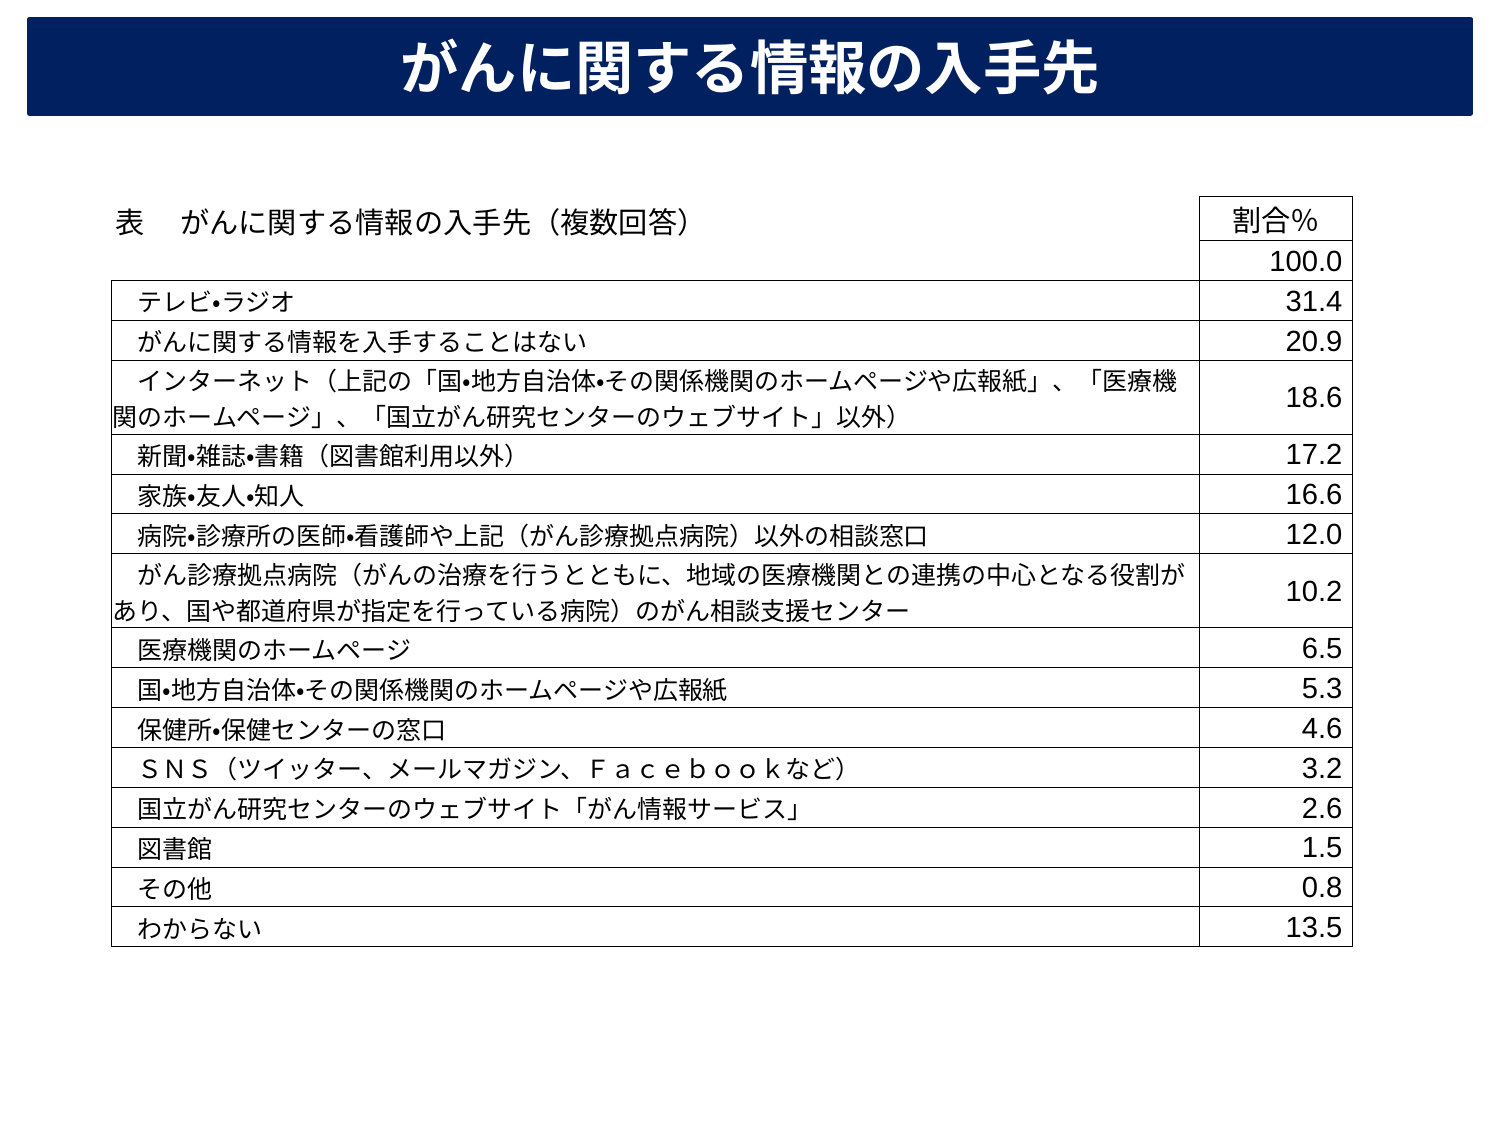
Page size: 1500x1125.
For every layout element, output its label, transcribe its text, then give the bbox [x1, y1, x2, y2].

table_cell 病院・診療所の医師・看護師や上記（がん診療拠点病院）以外の相談窓口 [112, 514, 1199, 553]
table_cell 17.2 [1200, 435, 1352, 474]
table_cell 新聞・雑誌・書籍（図書館利用以外） [112, 435, 1199, 474]
table_cell 16.6 [1200, 475, 1352, 513]
table_cell インターネット（上記の「国・地方自治体・その関係機関のホームページや広報紙」、「医療機関のホームページ」、「国立がん研究センターのウェブサイト」以外） [112, 361, 1199, 434]
table_cell 10.2 [1200, 554, 1352, 627]
table_cell 国立がん研究センターのウェブサイト「がん情報サービス」 [112, 788, 1199, 827]
table_cell 5.3 [1200, 668, 1352, 707]
table_cell ＳＮＳ（ツイッター、メールマガジン、Ｆａｃｅｂｏｏｋなど） [112, 748, 1199, 787]
table_cell 12.0 [1200, 514, 1352, 553]
table_cell 100.0 [1200, 241, 1352, 280]
table_cell がん診療拠点病院（がんの治療を行うとともに、地域の医療機関との連携の中心となる役割があり、国や都道府県が指定を行っている病院）のがん相談支援センター [112, 554, 1199, 627]
text_box がんに関する情報の入手先 [27, 17, 1473, 116]
table_cell その他 [112, 868, 1199, 906]
table_cell 20.9 [1200, 321, 1352, 360]
table_cell 18.6 [1200, 361, 1352, 434]
table_cell 6.5 [1200, 628, 1352, 667]
table_cell 3.2 [1200, 748, 1352, 787]
table_header 割合％ [1200, 197, 1352, 240]
table_cell 0.8 [1200, 868, 1352, 906]
table_header [111, 196, 1199, 280]
table_cell テレビ・ラジオ [112, 281, 1199, 320]
table_cell 医療機関のホームページ [112, 628, 1199, 667]
table_cell わからない [112, 907, 1199, 946]
table_cell 国・地方自治体・その関係機関のホームページや広報紙 [112, 668, 1199, 707]
text_box 表 がんに関する情報の入手先（複数回答） [100, 196, 750, 247]
table_cell 家族・友人・知人 [112, 475, 1199, 513]
table_cell 31.4 [1200, 281, 1352, 320]
table_cell 図書館 [112, 828, 1199, 867]
table_cell 1.5 [1200, 828, 1352, 867]
table_cell 2.6 [1200, 788, 1352, 827]
table_cell 13.5 [1200, 907, 1352, 946]
table_cell 4.6 [1200, 708, 1352, 747]
table_cell がんに関する情報を入手することはない [112, 321, 1199, 360]
table_cell 保健所・保健センターの窓口 [112, 708, 1199, 747]
